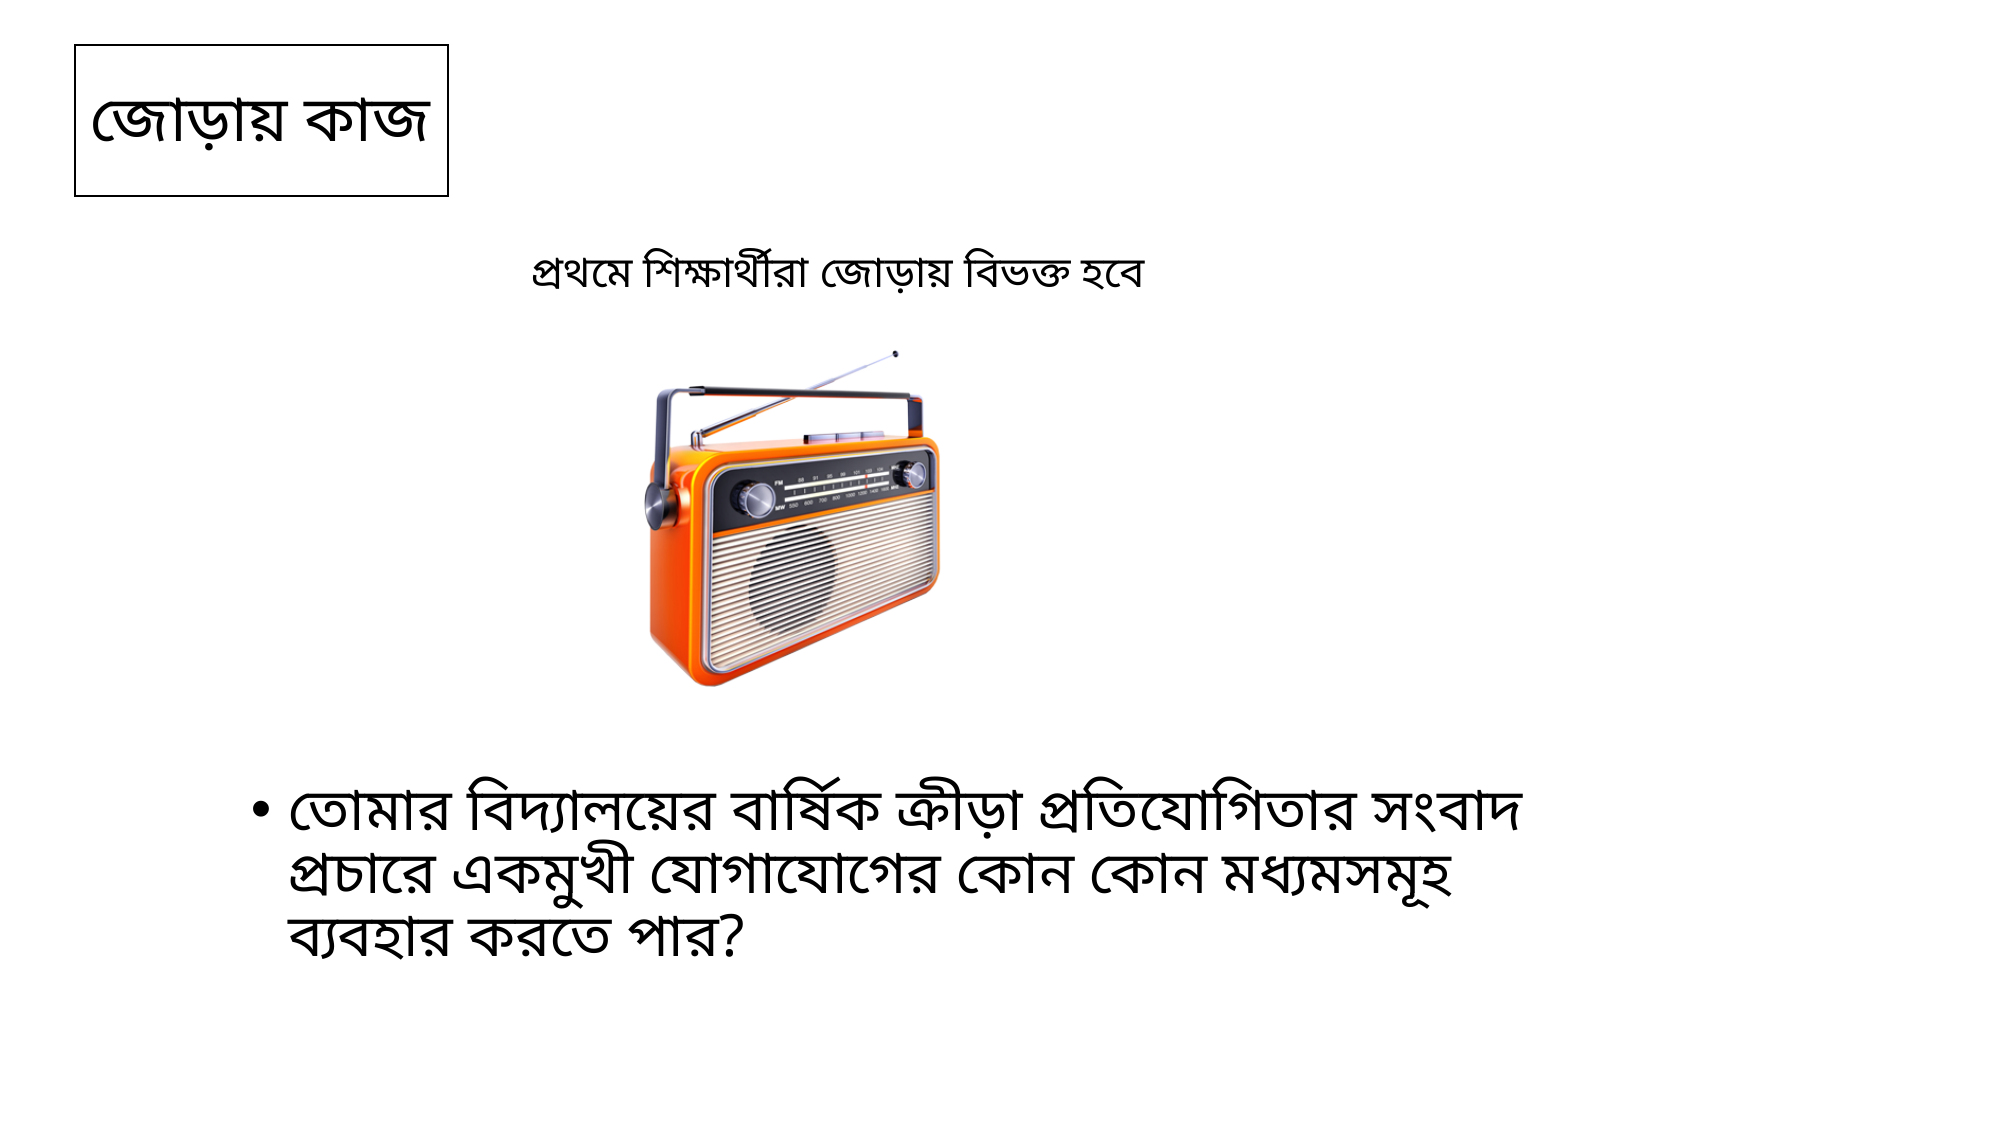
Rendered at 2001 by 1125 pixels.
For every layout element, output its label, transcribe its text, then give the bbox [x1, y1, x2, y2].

list তোমার বিদ্যালয়ের বার্ষিক ক্রীড়া প্রতিযোগিতার সংবাদ প্রচারে একমুখী যোগাযোগের কোন কোন মধ্যমসমূহ ব্যবহার করতে পার? [235, 772, 1586, 986]
title জোড়ায় কাজ [74, 44, 449, 197]
picture [626, 349, 944, 688]
text_box প্রথমে শিক্ষার্থীরা জোড়ায় বিভক্ত হবে [503, 237, 1174, 350]
